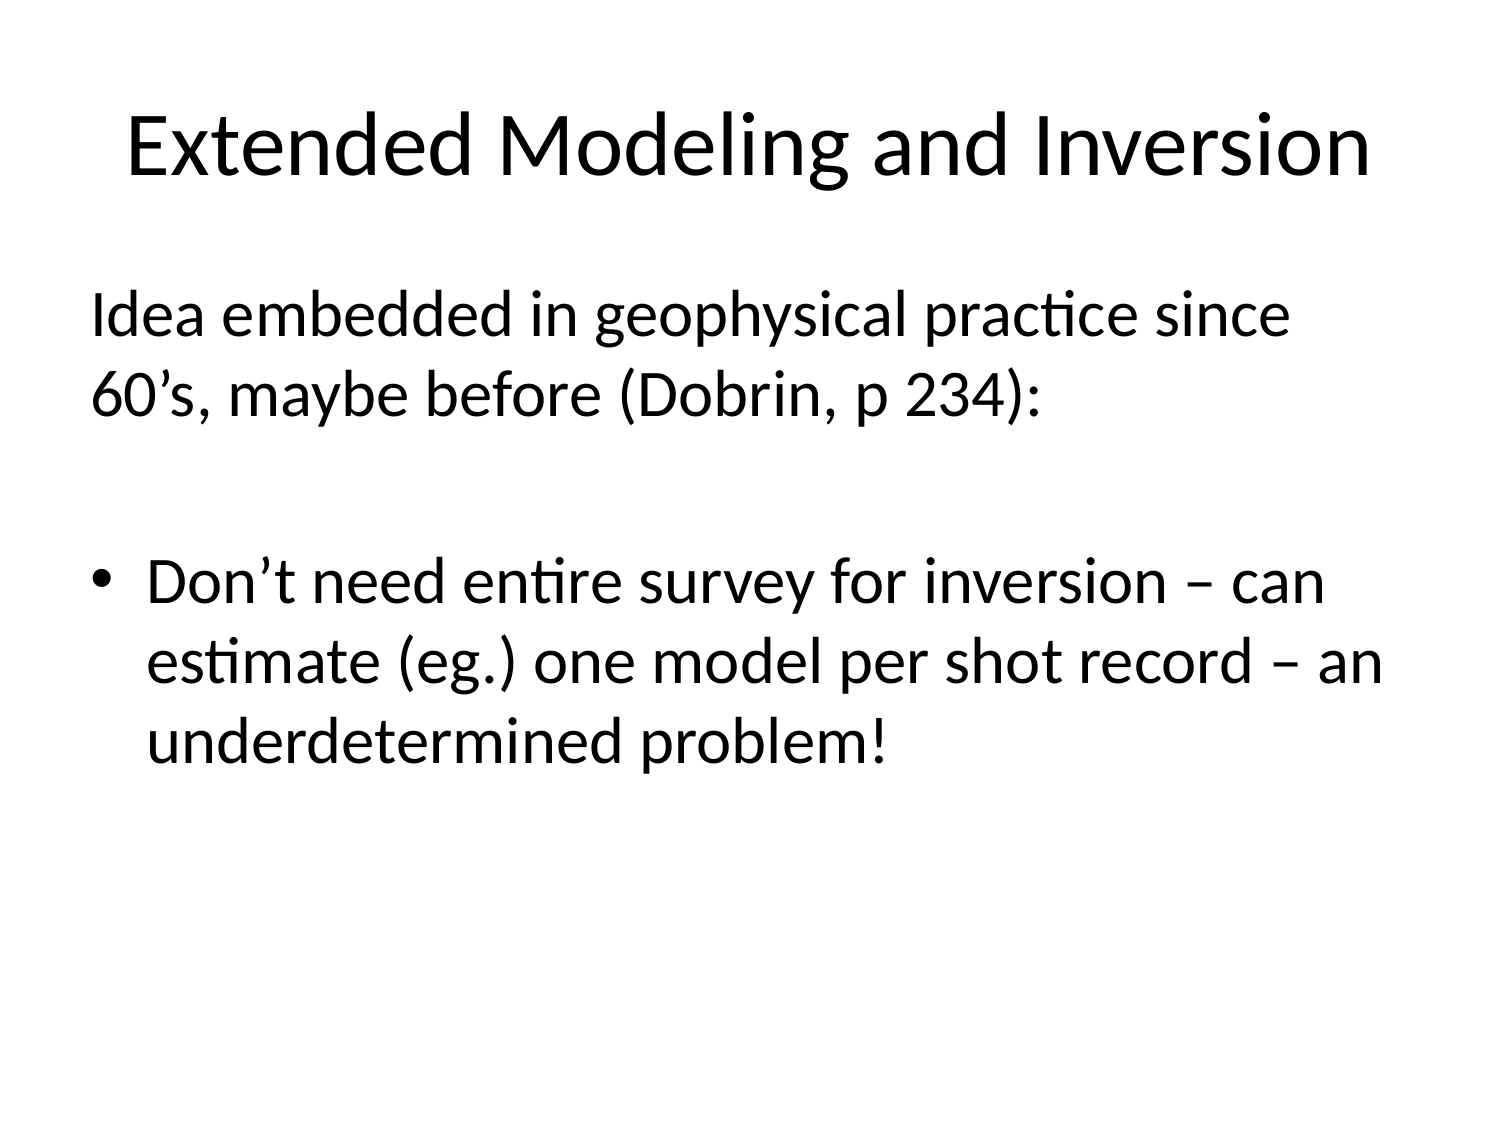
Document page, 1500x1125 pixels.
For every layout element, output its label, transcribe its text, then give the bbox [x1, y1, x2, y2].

list Idea embedded in geophysical practice since 60’s, maybe before (Dobrin, p 234): Don’t need entire survey for inversion – can estimate (eg.) one model per shot record – an underdetermined problem! [75, 262, 1425, 1005]
title Extended Modeling and Inversion [75, 45, 1425, 233]
